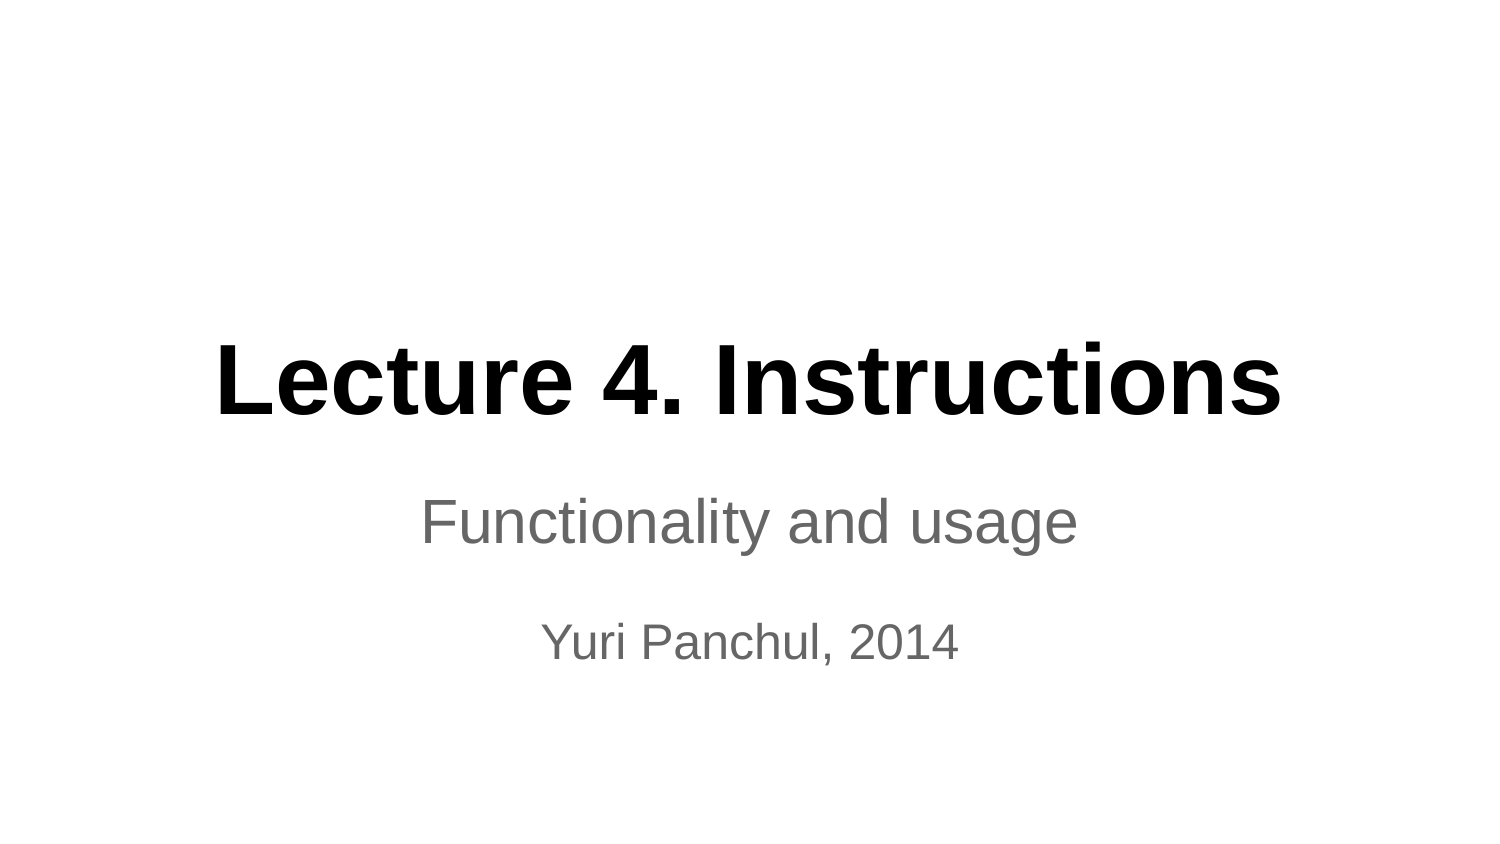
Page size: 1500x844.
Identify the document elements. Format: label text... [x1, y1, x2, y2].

text_box Yuri Panchul, 2014 [112, 594, 1388, 724]
subtitle Functionality and usage [112, 465, 1388, 594]
title Lecture 4. Instructions [112, 259, 1388, 450]
